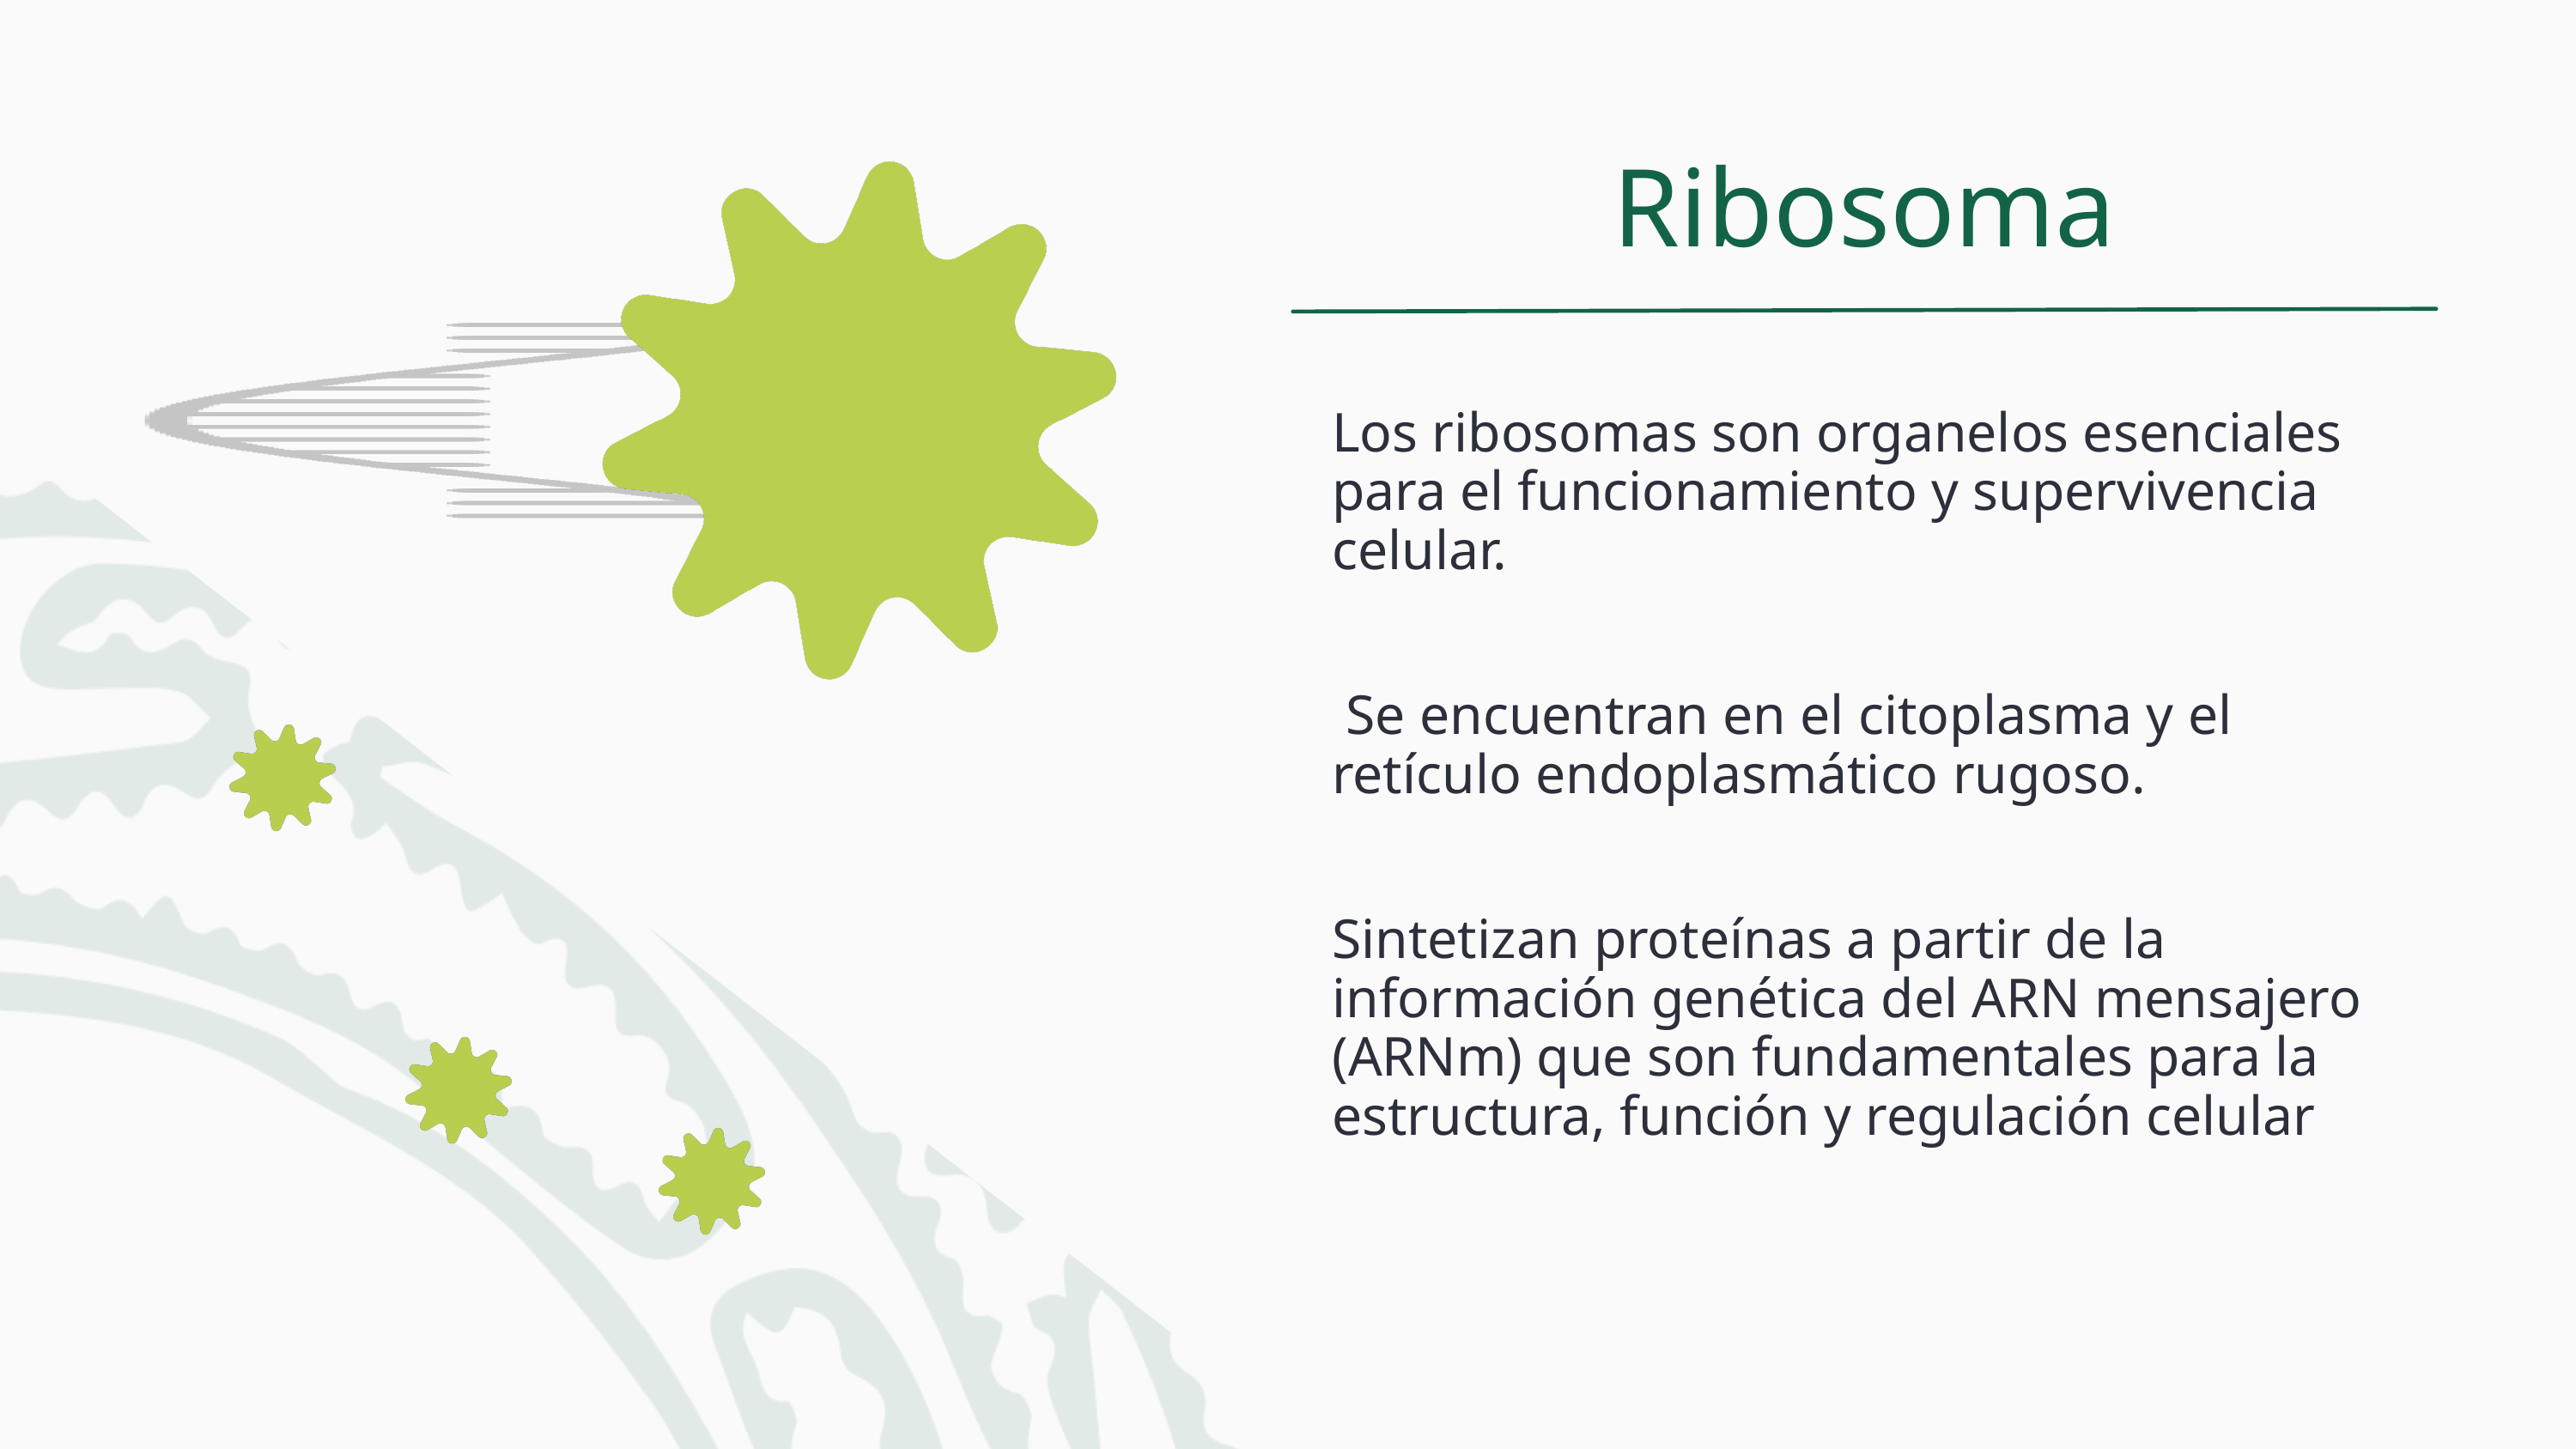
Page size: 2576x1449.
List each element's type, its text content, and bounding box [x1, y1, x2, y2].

text_box [0, 424, 1321, 1449]
text_box [144, 318, 593, 522]
text_box Ribosoma [1295, 128, 2434, 269]
text_box [404, 1035, 513, 1145]
text_box [228, 723, 337, 833]
text_box Se encuentran en el citoplasma y el retículo endoplasmático rugoso. [1332, 686, 2397, 804]
text_box [593, 154, 1125, 687]
text_box [657, 1126, 767, 1236]
text_box Los ribosomas son organelos esenciales para el funcionamiento y supervivencia celular. [1332, 403, 2397, 581]
text_box Sintetizan proteínas a partir de la información genética del ARN mensajero (ARNm) que son fundamentales para la estructura, función y regulación celular [1332, 910, 2397, 1147]
